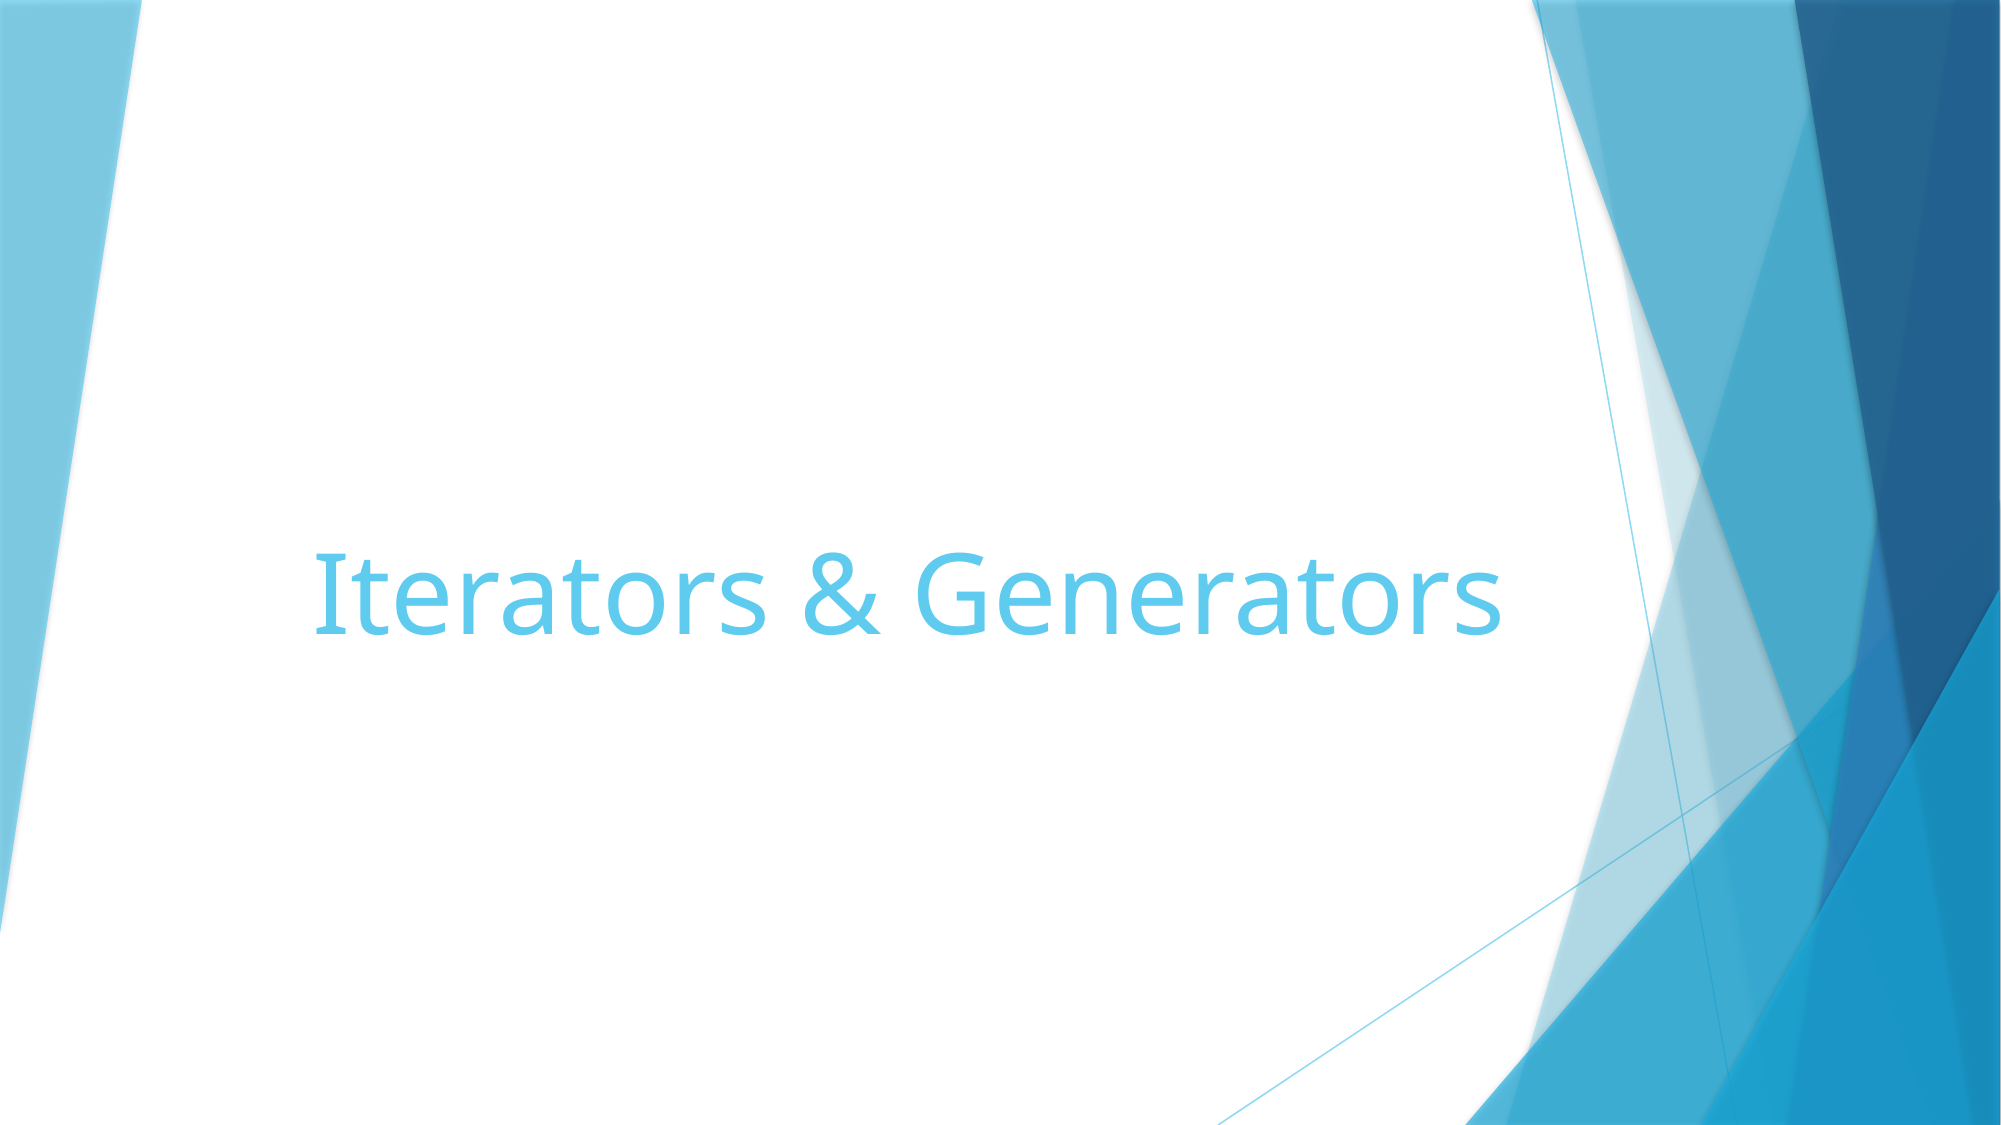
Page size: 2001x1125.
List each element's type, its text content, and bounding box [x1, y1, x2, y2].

title Iterators & Generators [247, 394, 1522, 665]
